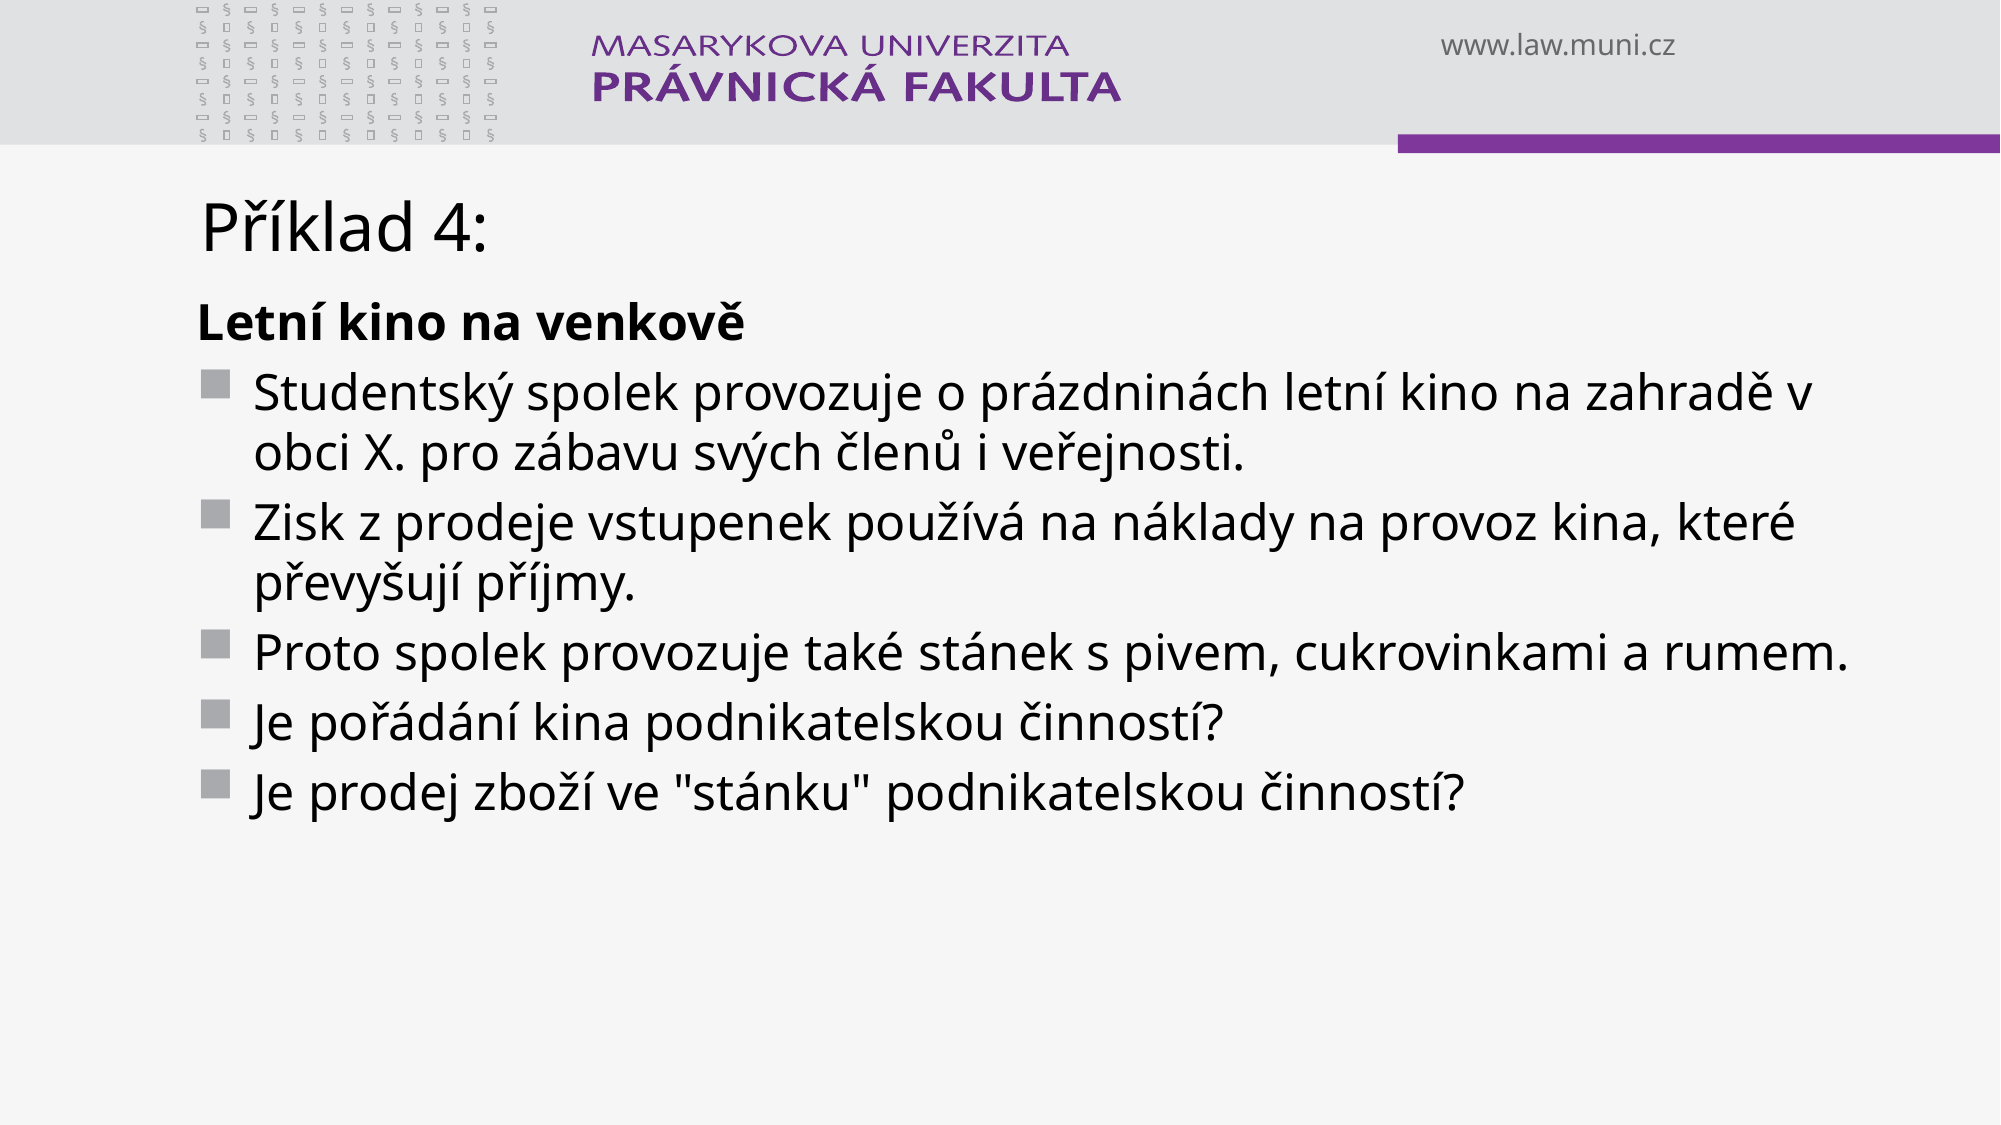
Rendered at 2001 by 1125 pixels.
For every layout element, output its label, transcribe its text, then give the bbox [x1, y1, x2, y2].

title Příklad 4: [200, 184, 1900, 268]
list Letní kino na venkově Studentský spolek provozuje o prázdninách letní kino na zahradě v obci X. pro zábavu svých členů i veřejnosti. Zisk z prodeje vstupenek používá na náklady na provoz kina, které převyšují příjmy. Proto spolek provozuje také stánek s pivem, cukrovinkami a rumem. Je pořádání kina podnikatelskou činností? Je prodej zboží ve "stánku" podnikatelskou činností? [196, 290, 1897, 1006]
